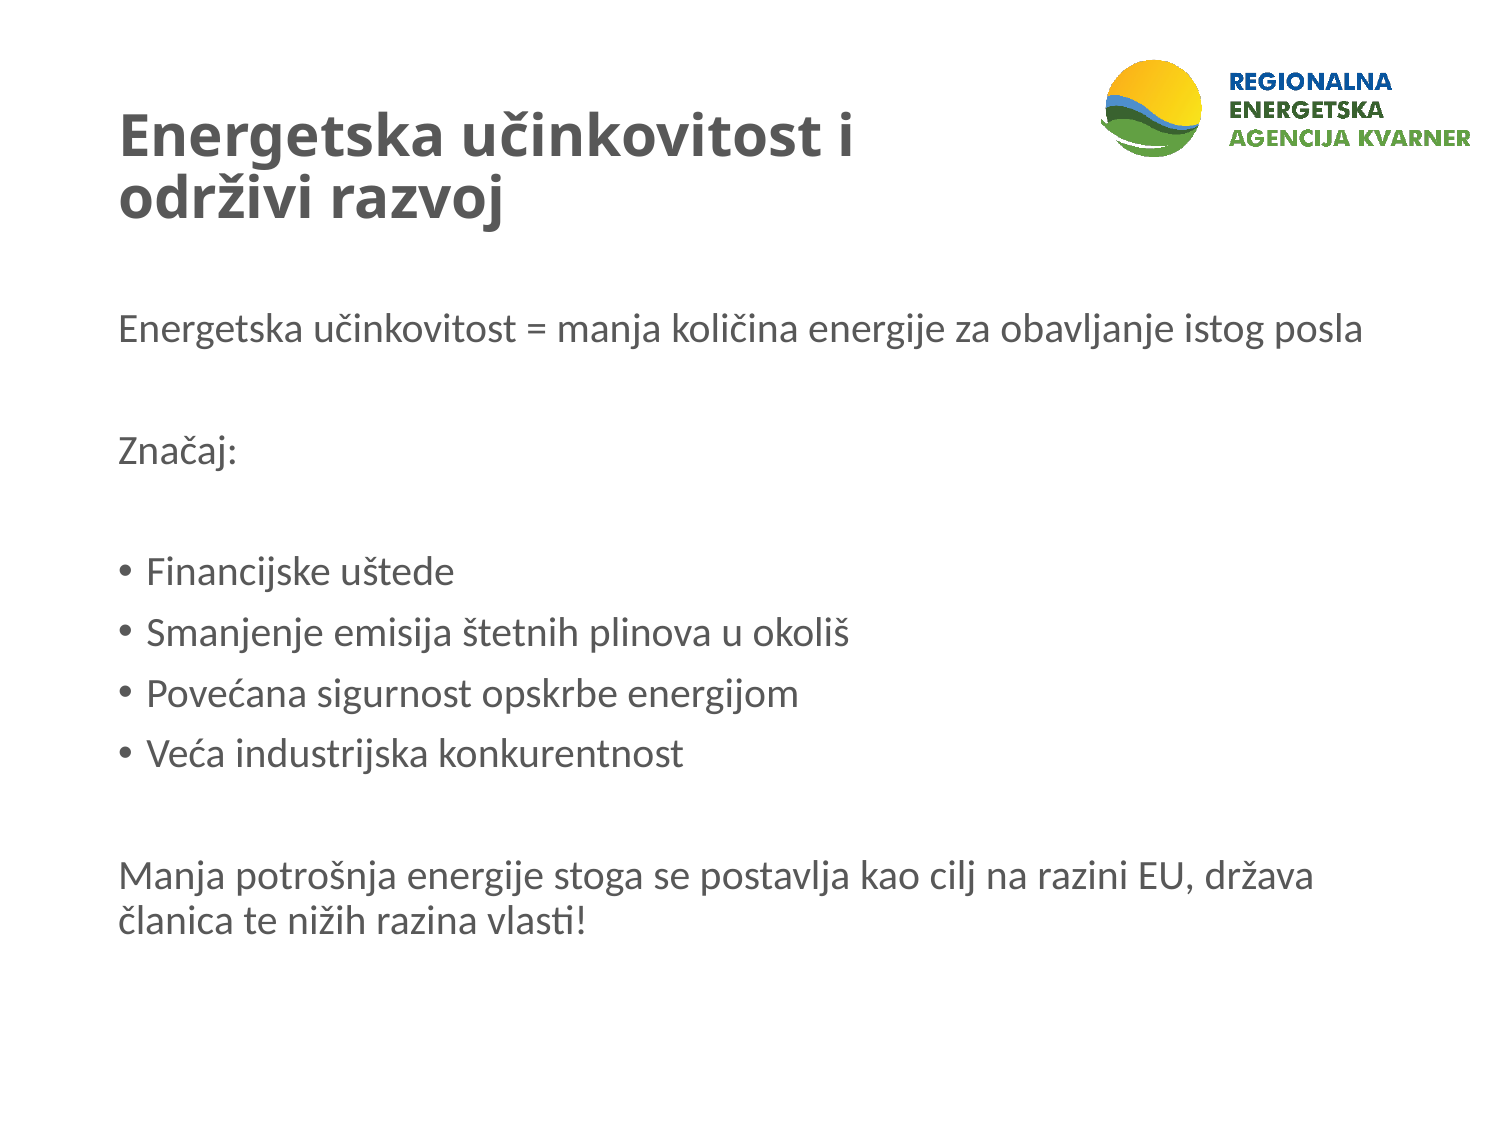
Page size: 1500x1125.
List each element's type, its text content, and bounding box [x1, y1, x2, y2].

picture [1071, 24, 1500, 188]
list Energetska učinkovitost = manja količina energije za obavljanje istog posla Značaj: Financijske uštede Smanjenje emisija štetnih plinova u okoliš Povećana sigurnost opskrbe energijom Veća industrijska konkurentnost Manja potrošnja energije stoga se postavlja kao cilj na razini EU, država članica te nižih razina vlasti! [103, 299, 1397, 1014]
title Energetska učinkovitost i održivi razvoj [103, 59, 1075, 278]
